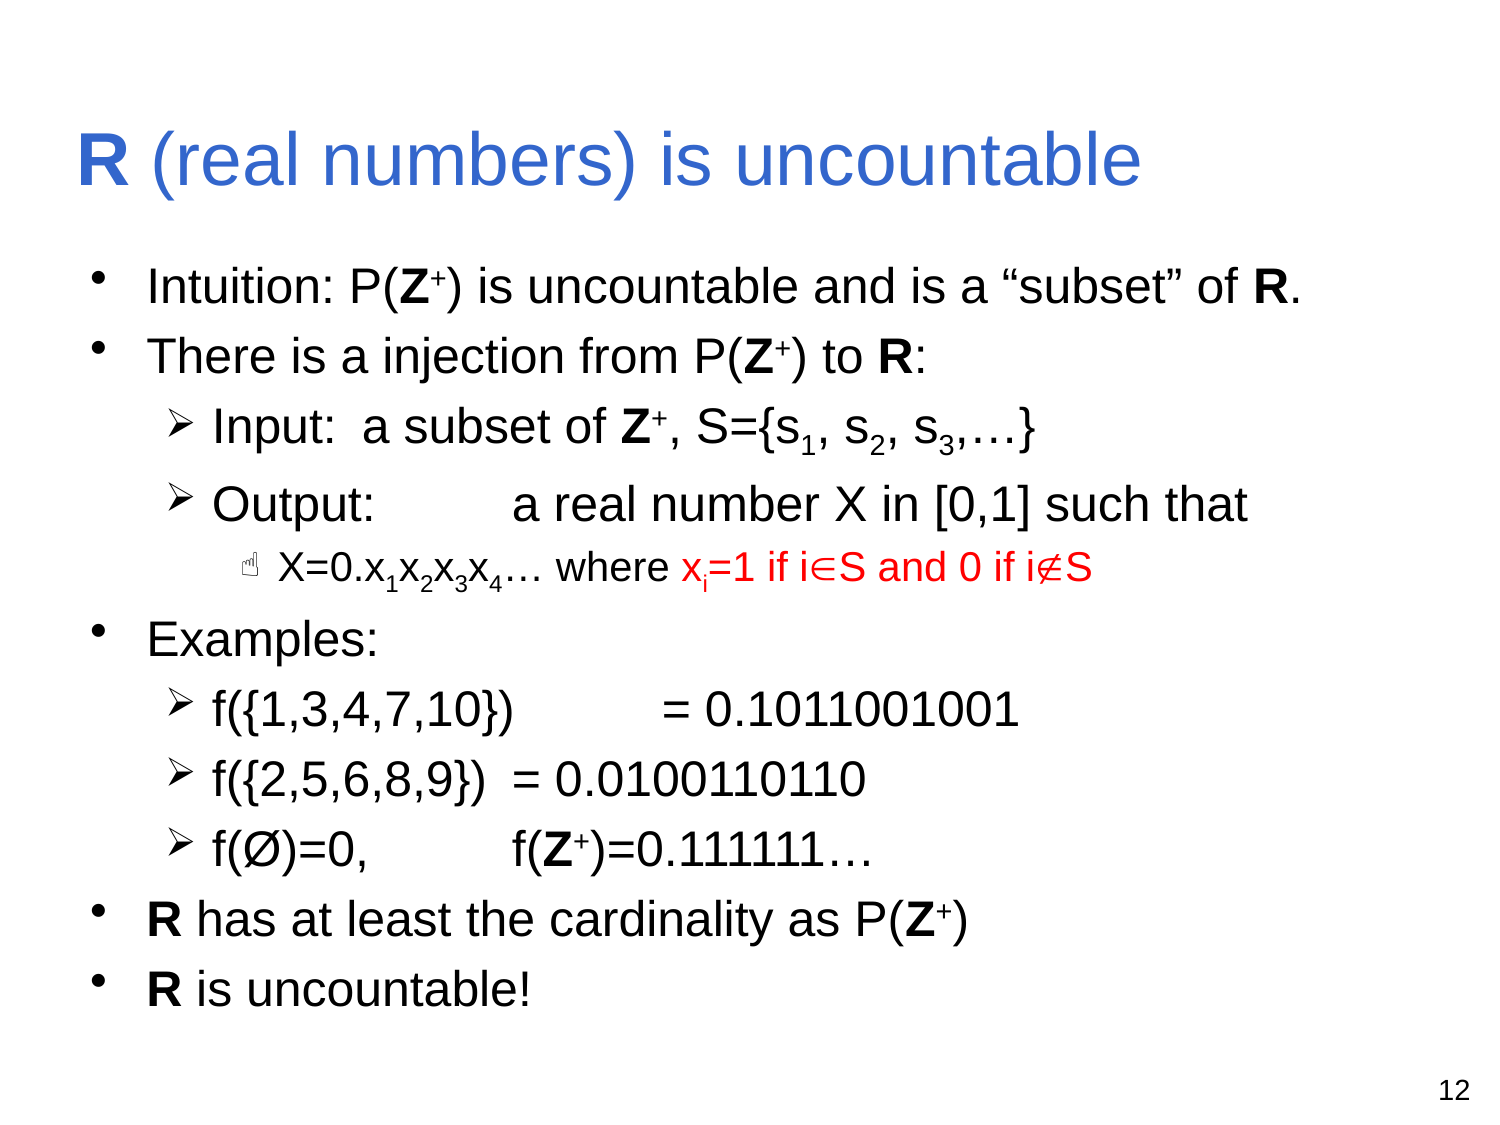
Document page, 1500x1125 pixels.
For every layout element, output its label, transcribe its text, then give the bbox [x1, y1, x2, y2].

list Intuition: P(Z+) is uncountable and is a “subset” of R. There is a injection from P(Z+) to R: Input: a subset of Z+, S={s1, s2, s3,…} Output: a real number X in [0,1] such that X=0.x1x2x3x4… where xi=1 if iS and 0 if iS Examples: f({1,3,4,7,10}) = 0.1011001001 f({2,5,6,8,9}) = 0.0100110110 f(Ø)=0, f(Z+)=0.111111… R has at least the cardinality as P(Z+) R is uncountable! [75, 245, 1425, 1064]
title R (real numbers) is uncountable [60, 90, 1334, 220]
